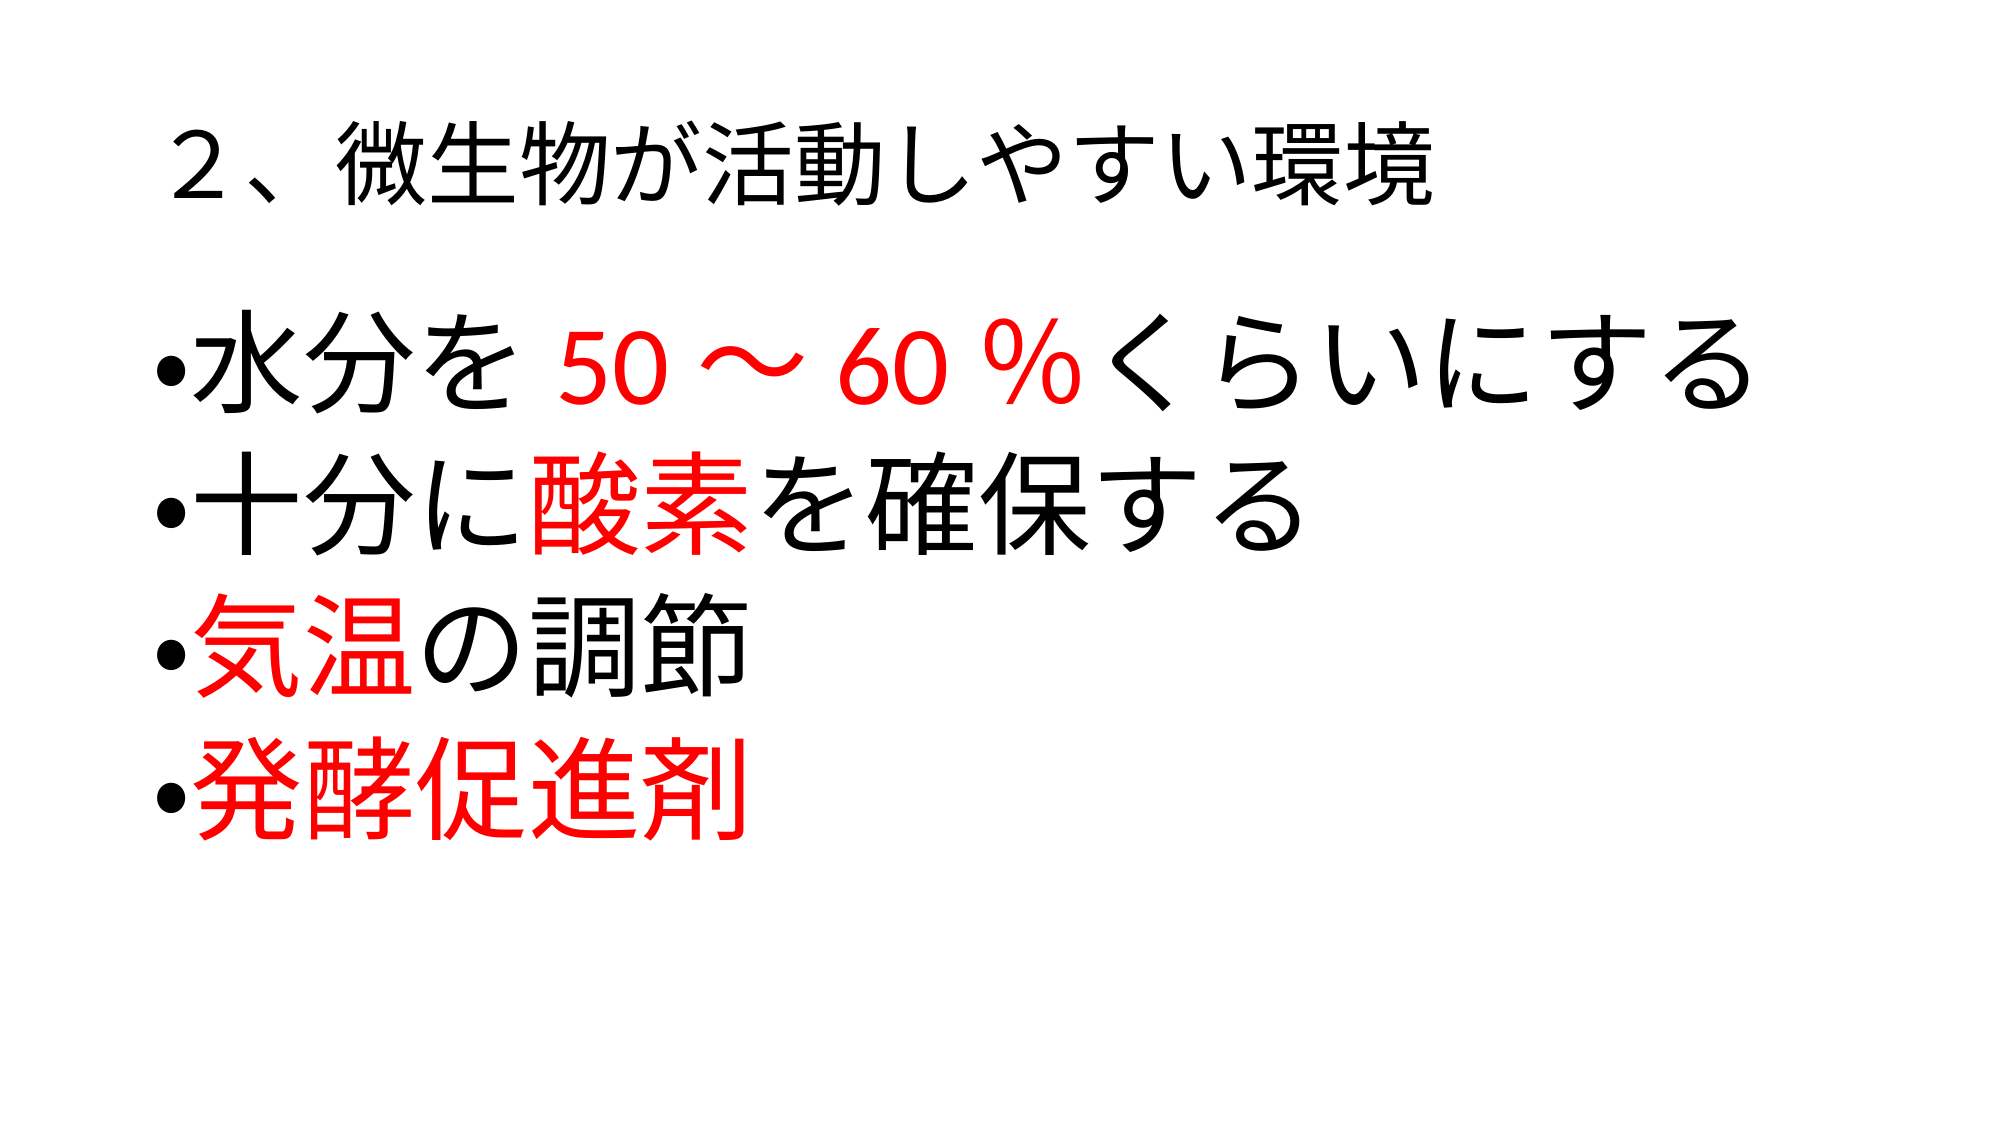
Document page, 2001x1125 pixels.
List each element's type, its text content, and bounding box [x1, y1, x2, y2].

title ２、微生物が活動しやすい環境 [137, 59, 1863, 278]
list ・水分を50～60％くらいにする ・十分に酸素を確保する ・気温の調節 ・発酵促進剤 [137, 299, 1863, 1014]
